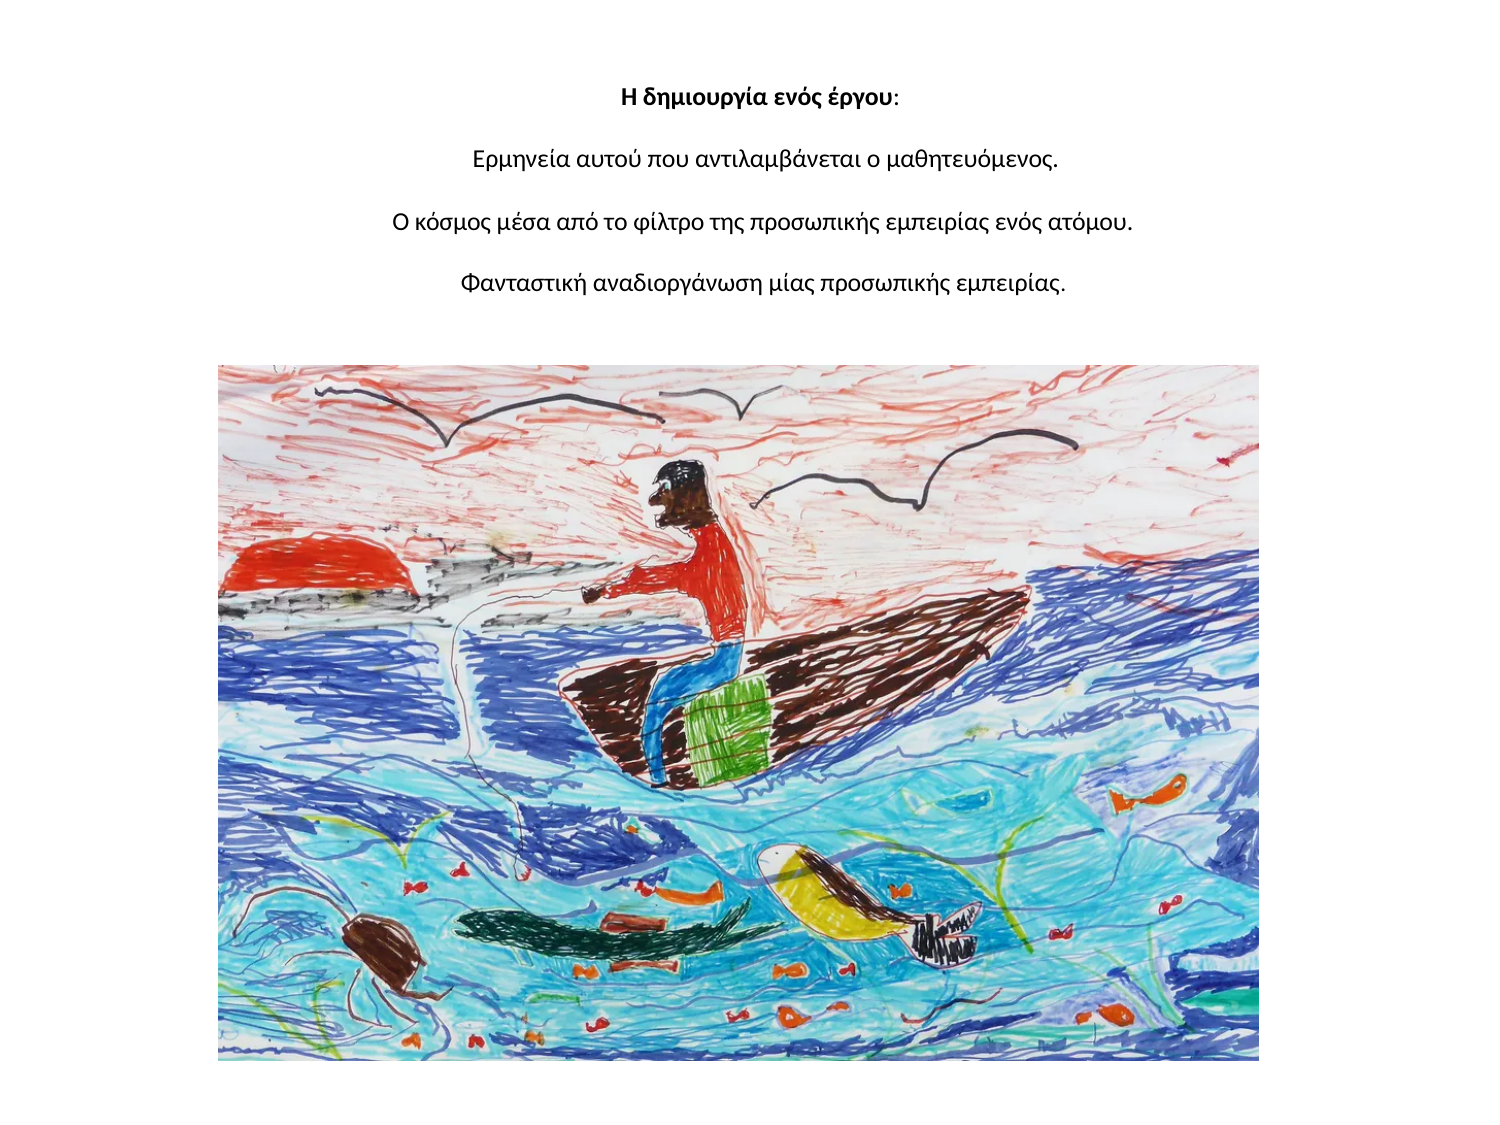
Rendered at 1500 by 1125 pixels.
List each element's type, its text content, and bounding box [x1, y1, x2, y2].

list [218, 365, 1259, 1061]
title Η δημιουργία ενός έργου: Ερμηνεία αυτού που αντιλαμβάνεται ο μαθητευόμενος. Ο κόσμος μέσα από το φίλτρο της προσωπικής εμπειρίας ενός ατόμου. Φανταστική αναδιοργάνωση μίας προσωπικής εμπειρίας. [88, 42, 1439, 350]
